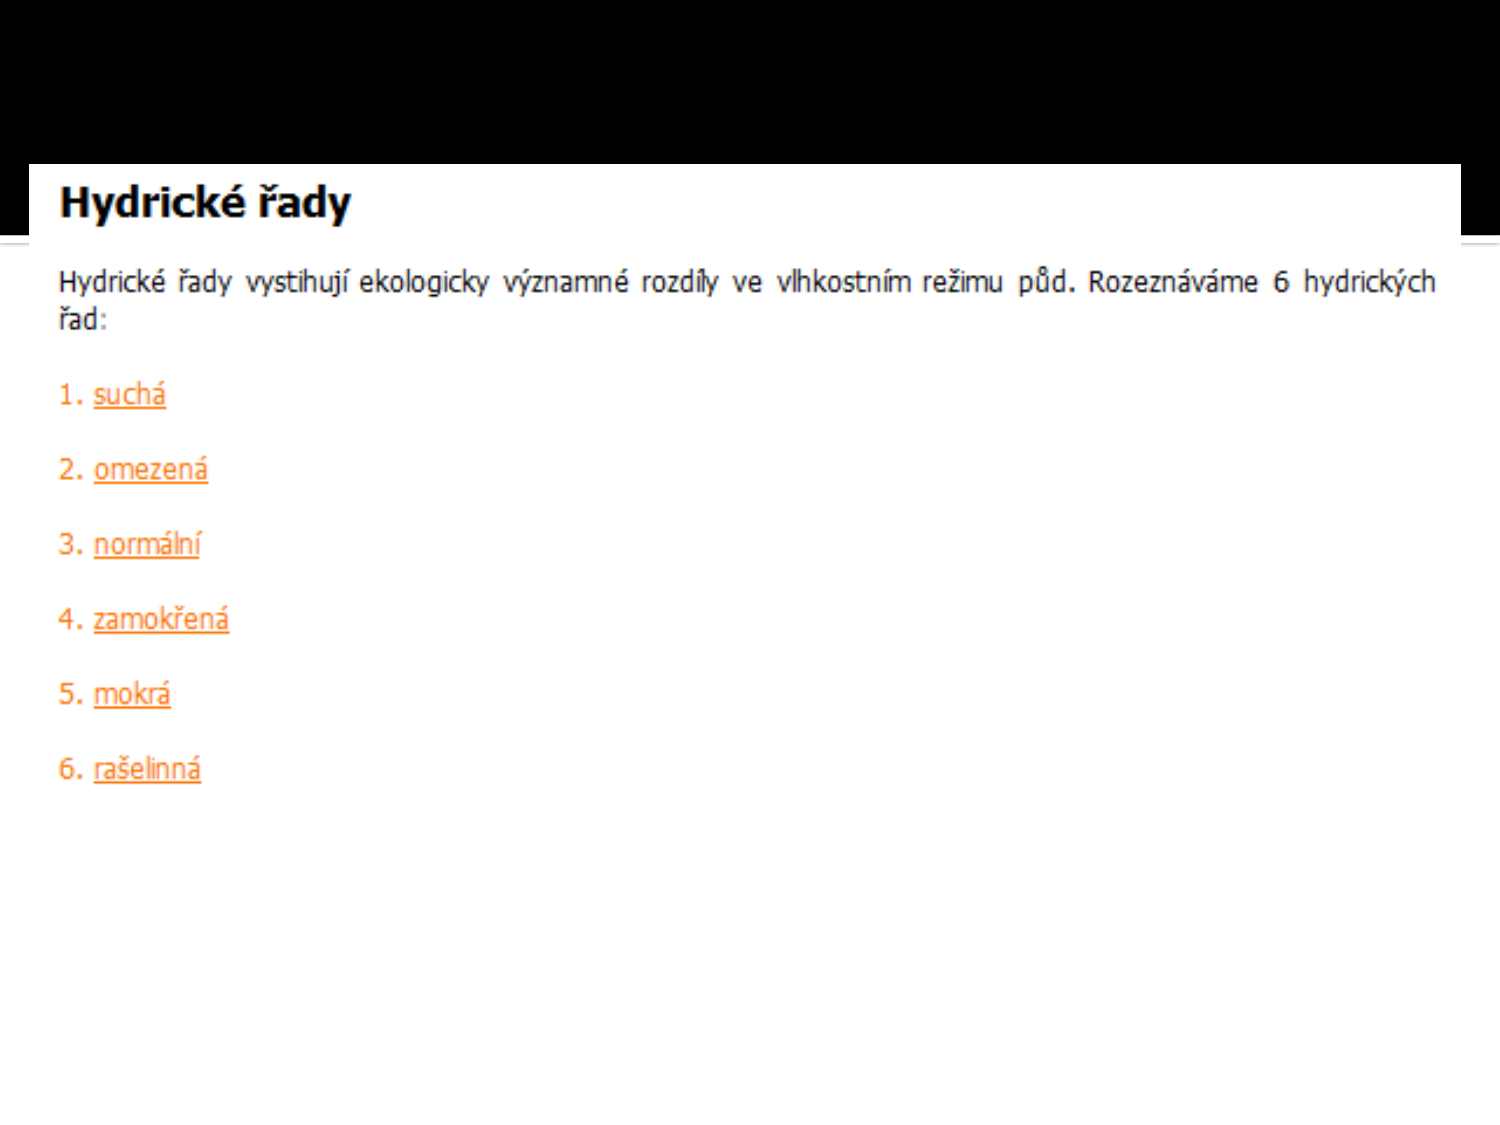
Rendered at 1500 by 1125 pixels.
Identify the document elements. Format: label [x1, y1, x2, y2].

picture [29, 164, 1461, 804]
